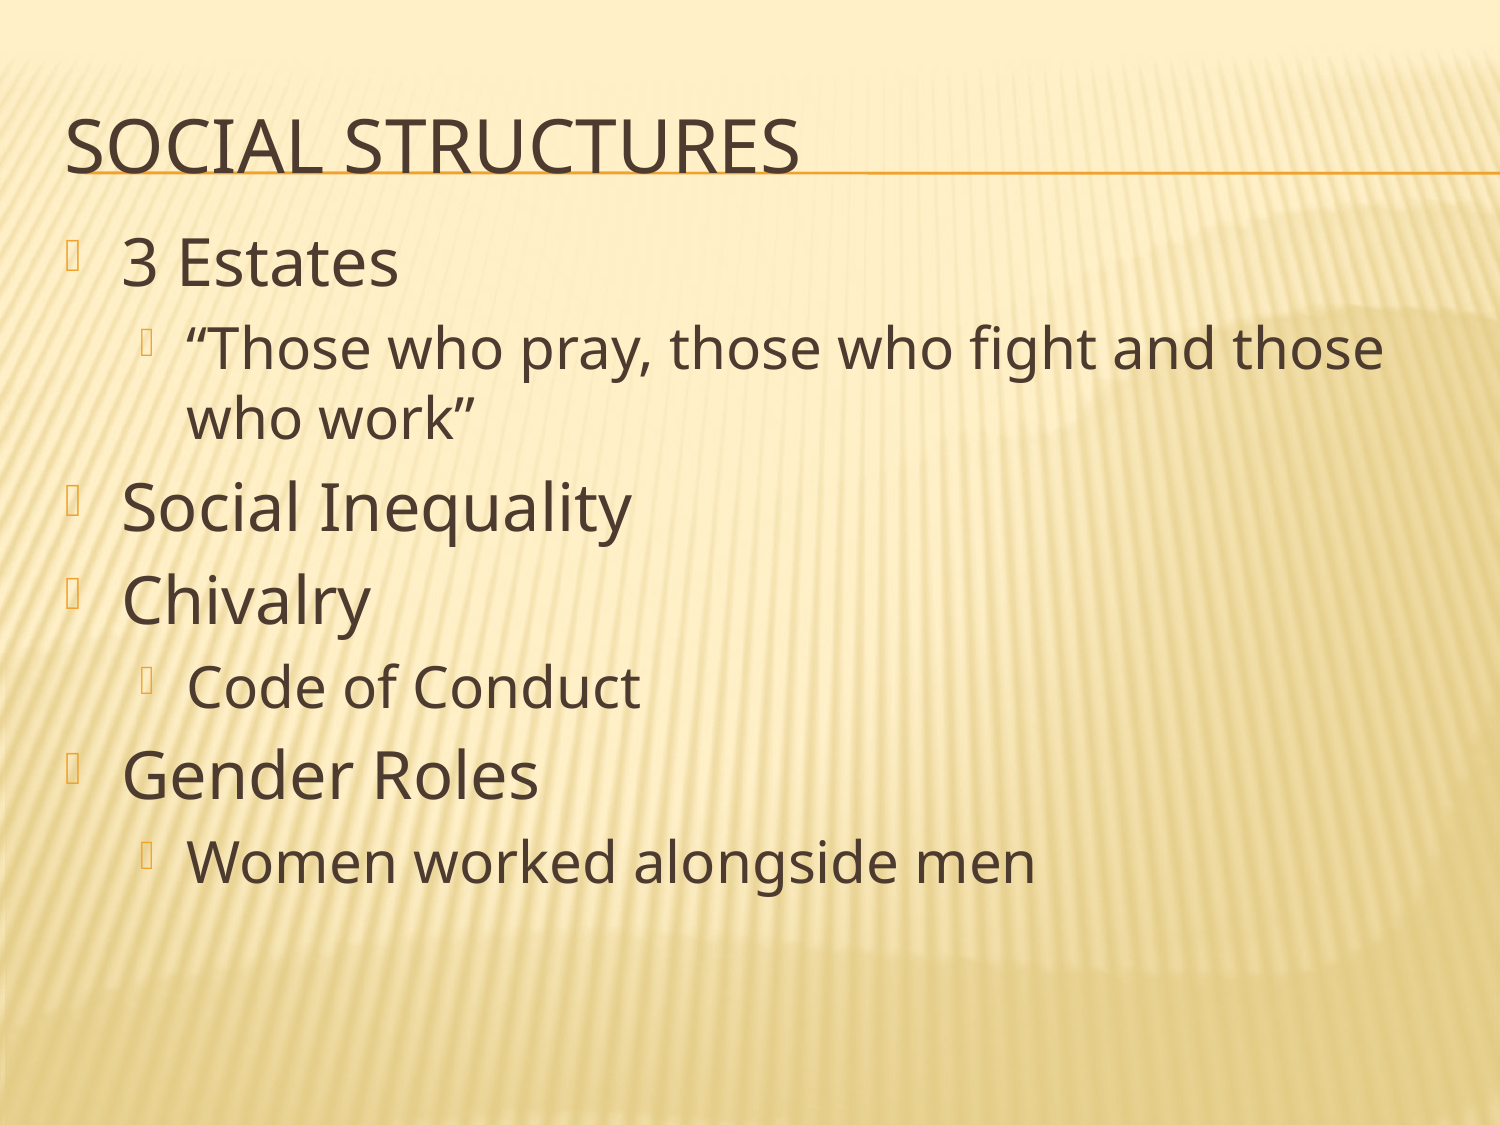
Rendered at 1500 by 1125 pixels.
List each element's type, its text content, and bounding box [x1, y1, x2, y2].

list 3 Estates “Those who pray, those who fight and those who work” Social Inequality Chivalry Code of Conduct Gender Roles Women worked alongside men [50, 212, 1475, 988]
title Social Structures [50, 75, 1475, 212]
